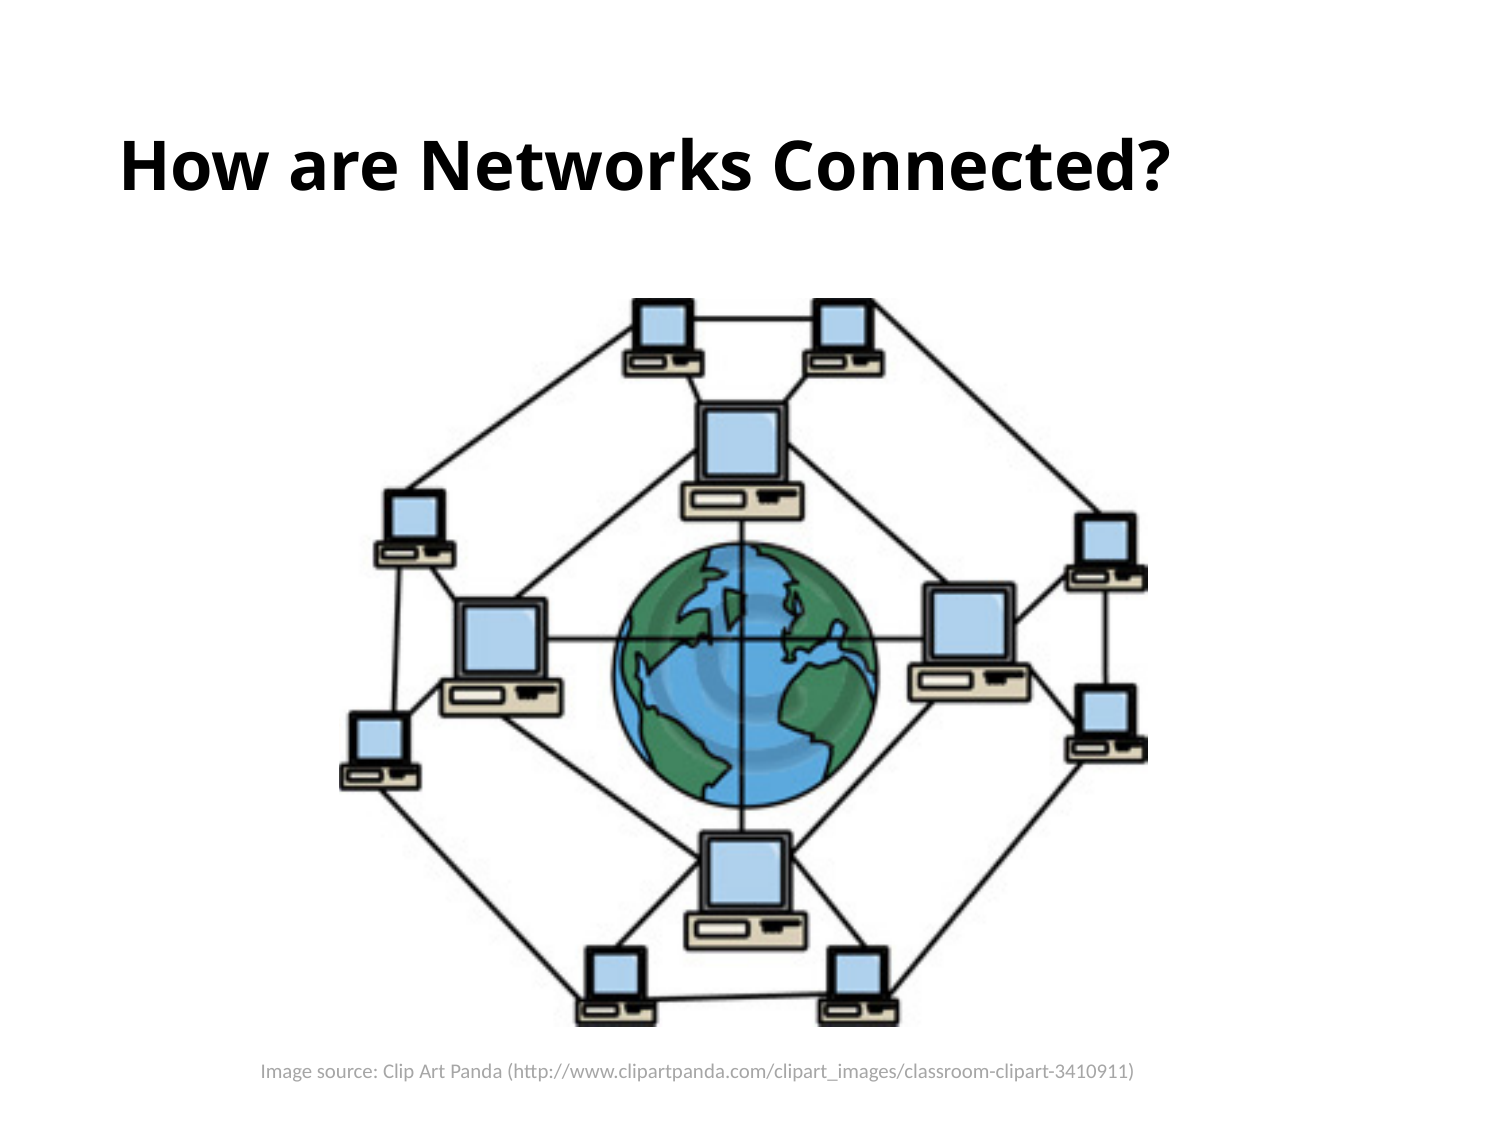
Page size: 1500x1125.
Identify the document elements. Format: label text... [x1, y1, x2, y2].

title How are Networks Connected? [103, 59, 1397, 278]
picture [339, 298, 1148, 1027]
text_box Image source: Clip Art Panda (http://www.clipartpanda.com/clipart_images/classroom-clipart-3410911) [75, 1050, 1325, 1090]
